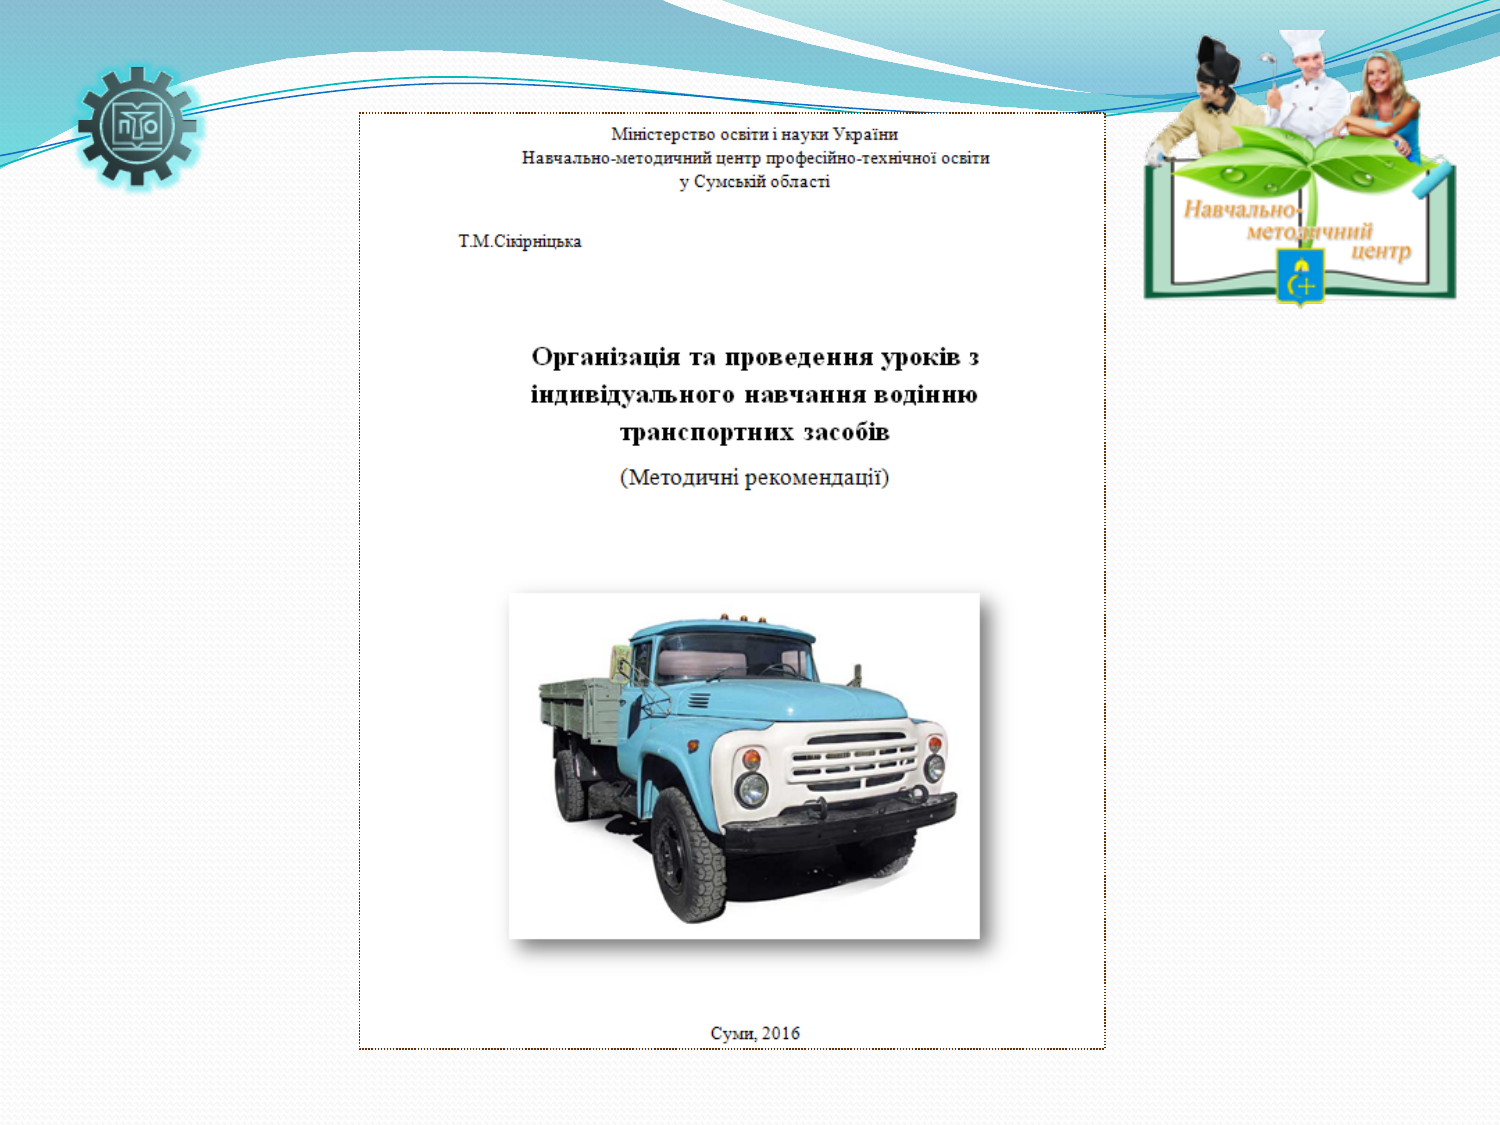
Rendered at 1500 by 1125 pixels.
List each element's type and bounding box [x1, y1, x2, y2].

picture [359, 113, 1105, 1049]
picture [77, 67, 208, 188]
picture [1139, 30, 1462, 312]
